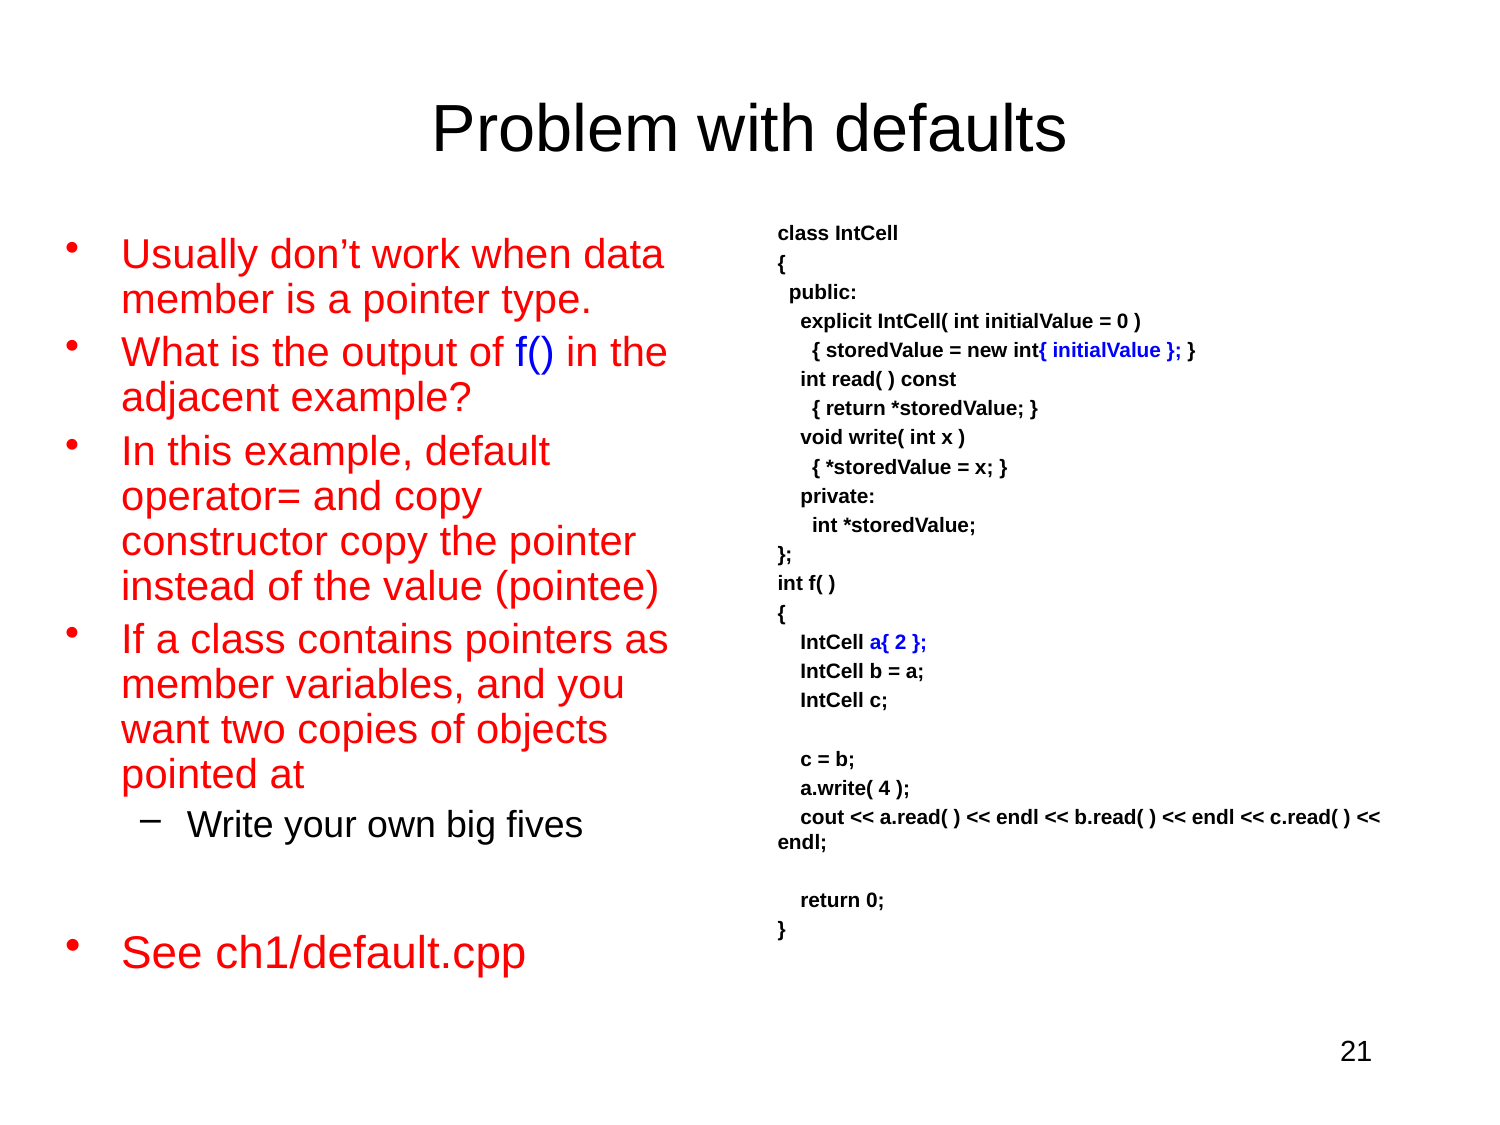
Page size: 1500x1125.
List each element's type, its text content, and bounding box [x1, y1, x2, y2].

list class IntCell { public: explicit IntCell( int initialValue = 0 ) { storedValue = new int{ initialValue }; } int read( ) const { return *storedValue; } void write( int x ) { *storedValue = x; } private: int *storedValue; }; int f( ) { IntCell a{ 2 }; IntCell b = a; IntCell c; c = b; a.write( 4 ); cout << a.read( ) << endl << b.read( ) << endl << c.read( ) << endl; return 0; } [762, 212, 1450, 1000]
title Problem with defaults [112, 62, 1388, 188]
slide_number 21 [1074, 1024, 1388, 1101]
list Usually don’t work when data member is a pointer type. What is the output of f() in the adjacent example? In this example, default operator= and copy constructor copy the pointer instead of the value (pointee) If a class contains pointers as member variables, and you want two copies of objects pointed at Write your own big fives See ch1/default.cpp [50, 224, 715, 1000]
